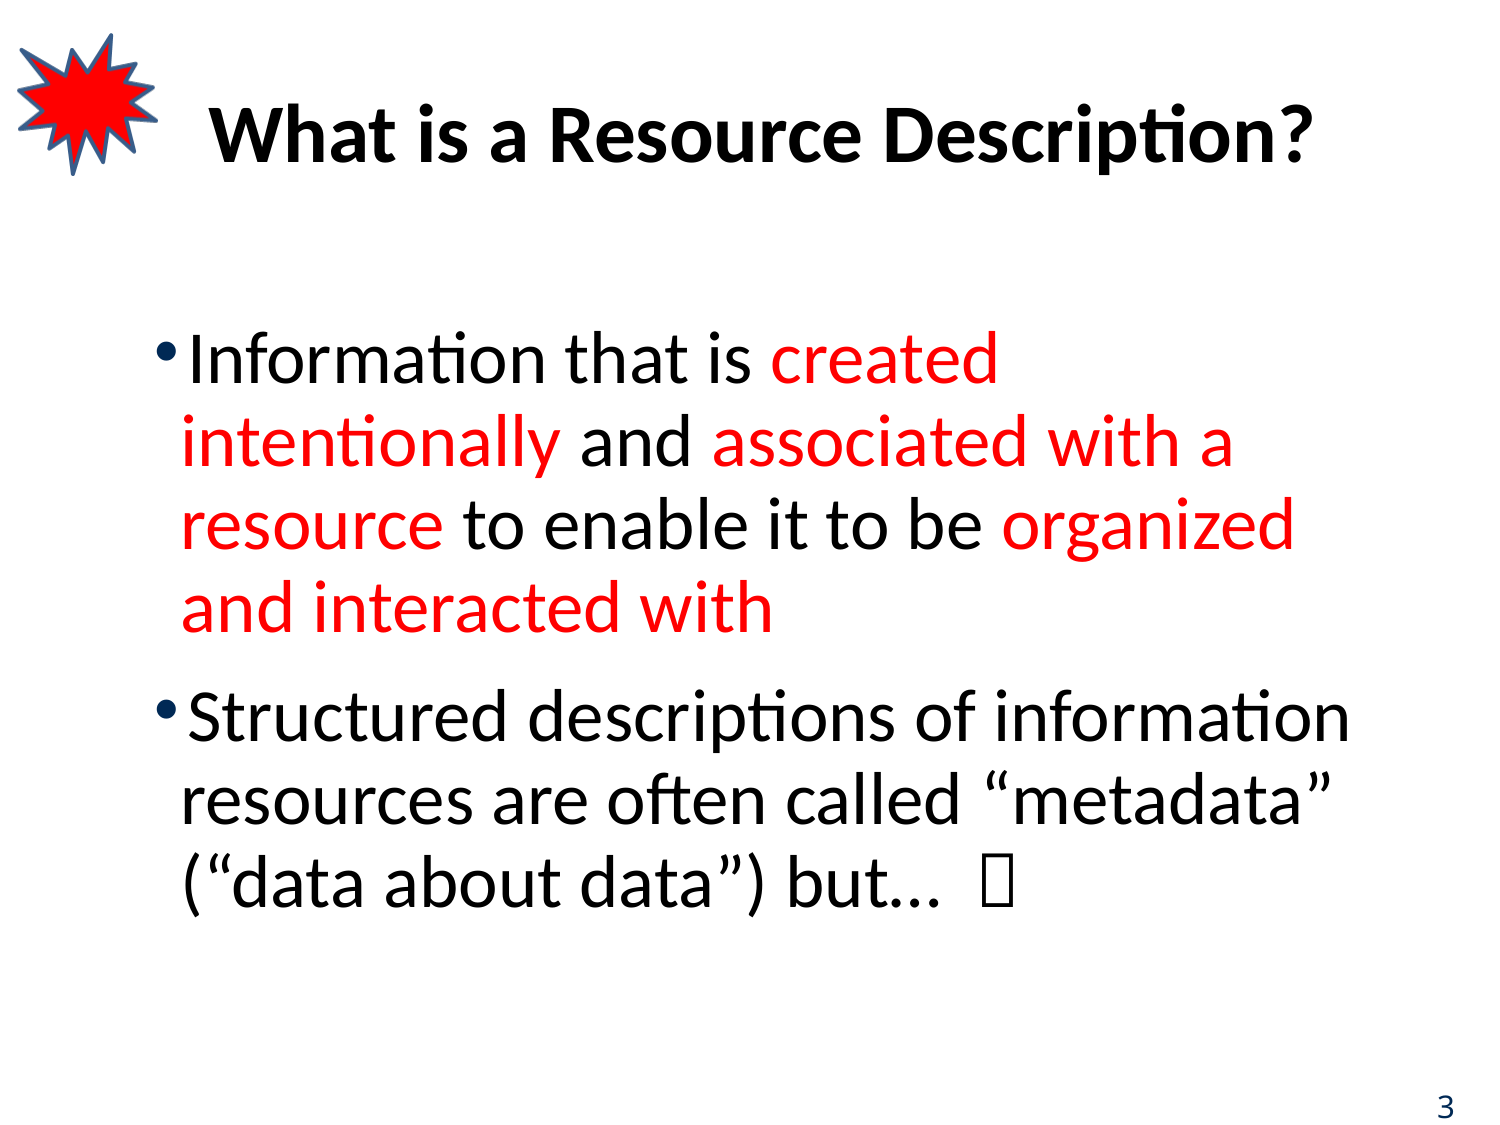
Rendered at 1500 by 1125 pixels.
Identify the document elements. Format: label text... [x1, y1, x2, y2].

title What is a Resource Description? [87, 37, 1438, 233]
text_box Information that is created intentionally and associated with a resource to enable it to be organized and interacted with Structured descriptions of information resources are often called “metadata” (“data about data”) but…  [143, 312, 1382, 929]
text_box 3 [1438, 1081, 1454, 1119]
picture [16, 33, 159, 176]
